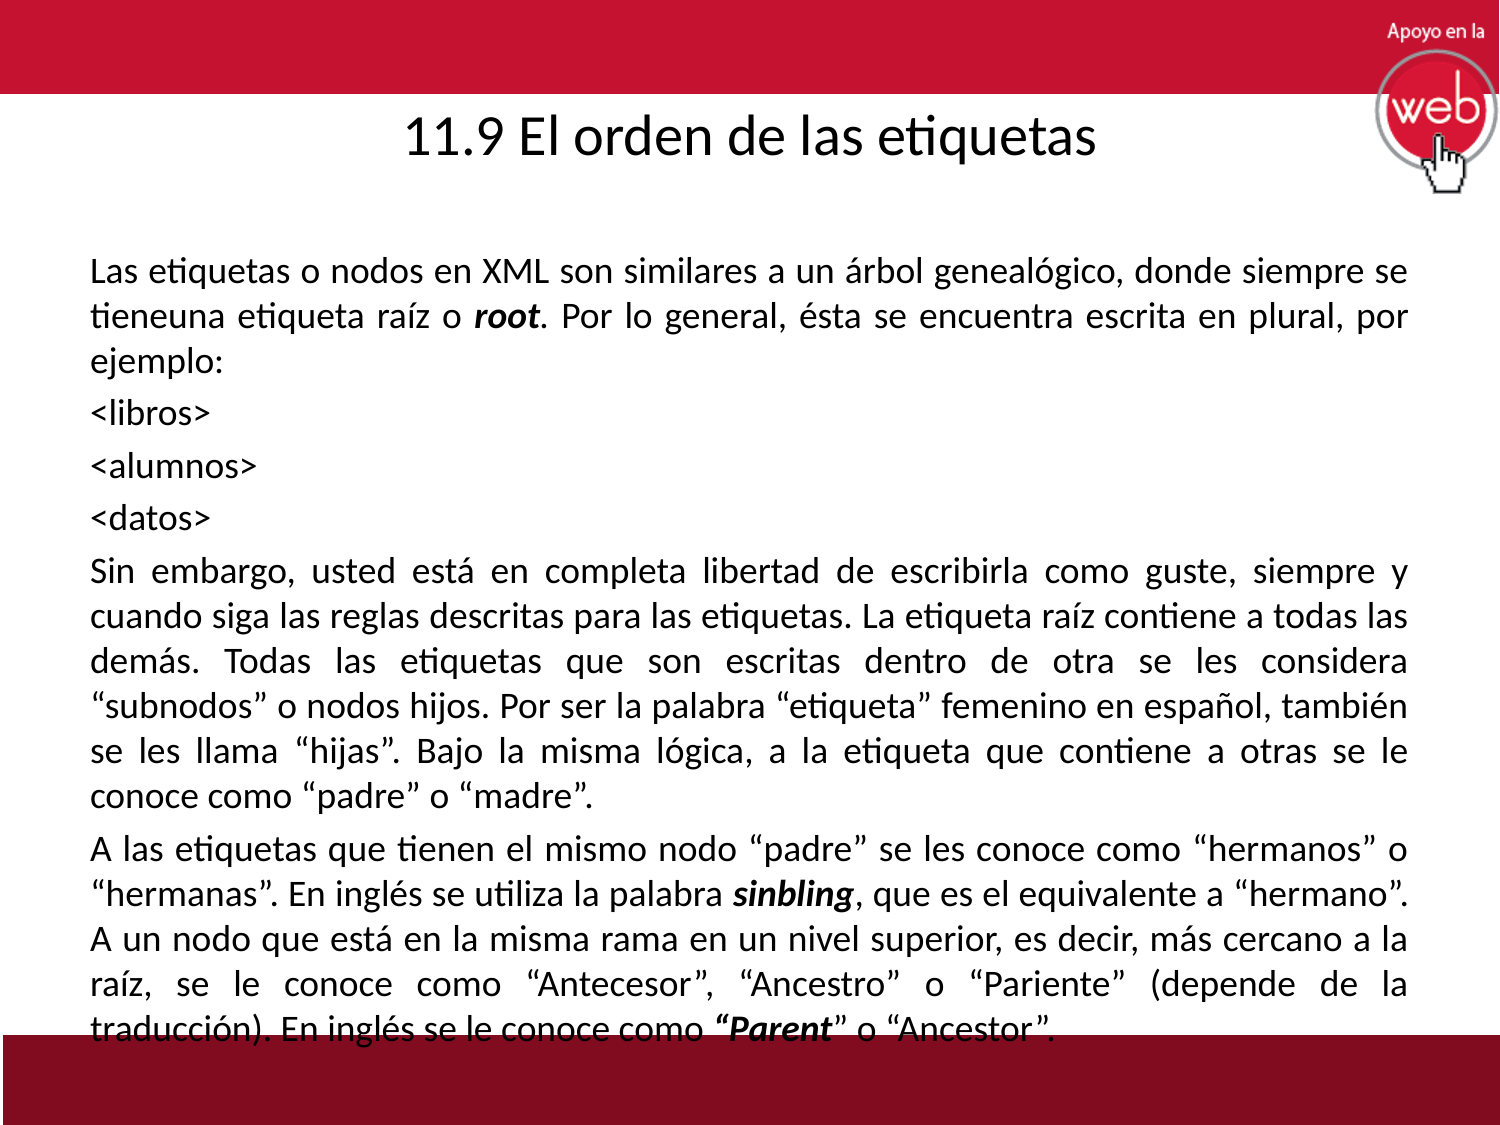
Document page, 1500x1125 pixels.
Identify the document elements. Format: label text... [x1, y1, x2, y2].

title 11.9 El orden de las etiquetas [75, 68, 1425, 197]
picture [0, 0, 1500, 1125]
list Las etiquetas o nodos en XML son similares a un árbol genealógico, donde siempre se tieneuna etiqueta raíz o root. Por lo general, ésta se encuentra escrita en plural, por ejemplo: <libros> <alumnos> <datos> Sin embargo, usted está en completa libertad de escribirla como guste, siempre y cuando siga las reglas descritas para las etiquetas. La etiqueta raíz contiene a todas las demás. Todas las etiquetas que son escritas dentro de otra se les considera “subnodos” o nodos hijos. Por ser la palabra “etiqueta” femenino en español, también se les llama “hijas”. Bajo la misma lógica, a la etiqueta que contiene a otras se le conoce como “padre” o “madre”. A las etiquetas que tienen el mismo nodo “padre” se les conoce como “hermanos” o “hermanas”. En inglés se utiliza la palabra sinbling, que es el equivalente a “hermano”. A un nodo que está en la misma rama en un nivel superior, es decir, más cercano a la raíz, se le conoce como “Antecesor”, “Ancestro” o “Pariente” (depende de la traducción). En inglés se le conoce como “Parent” o “Ancestor”. [75, 238, 1425, 1059]
